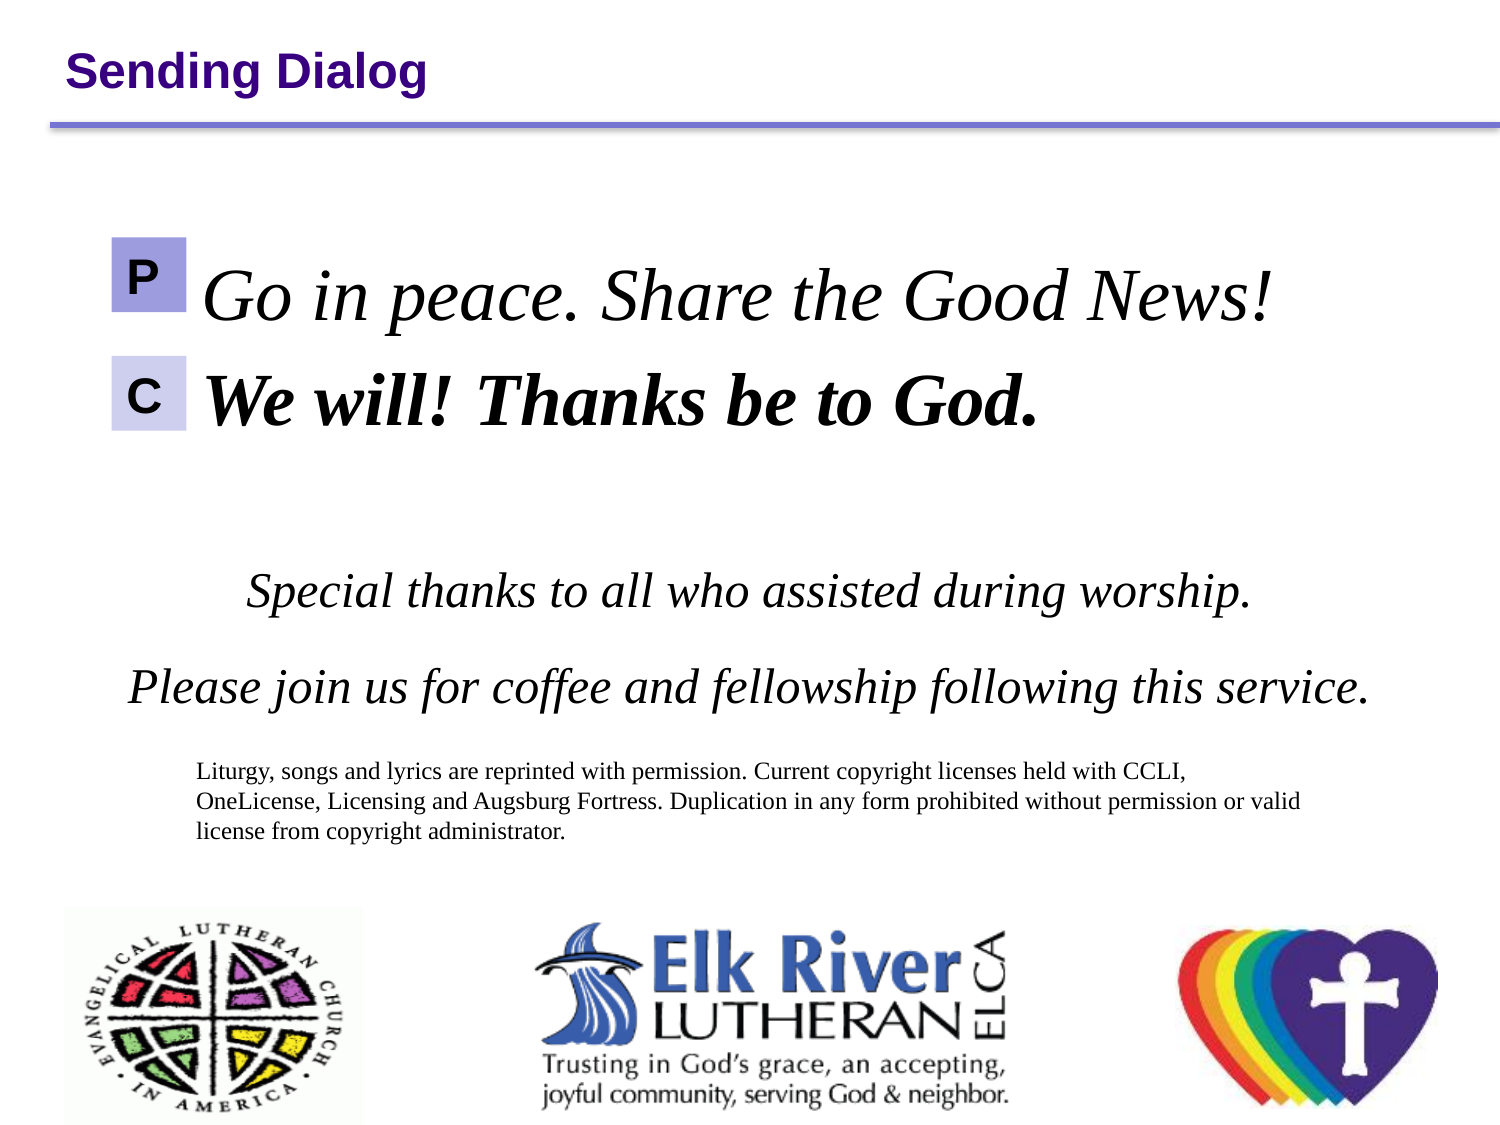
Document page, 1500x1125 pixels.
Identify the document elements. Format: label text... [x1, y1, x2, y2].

text_box Special thanks to all who assisted during worship. Please join us for coffee and fellowship following this service. [37, 549, 1463, 747]
picture [64, 907, 363, 1125]
text_box C [111, 355, 187, 431]
list Go in peace. Share the Good News! We will! Thanks be to God. [186, 852, 1314, 981]
title Sending Dialog [50, 37, 1450, 100]
picture [1175, 925, 1438, 1109]
text_box Liturgy, songs and lyrics are reprinted with permission. Current copyright licenses held with CCLI, OneLicense, Licensing and Augsburg Fortress. Duplication in any form prohibited without permission or valid license from copyright administrator. [181, 747, 1319, 852]
text_box P [111, 237, 187, 313]
picture [526, 981, 1024, 1122]
list Go in peace. Share the Good News! We will! Thanks be to God. [186, 237, 1314, 549]
